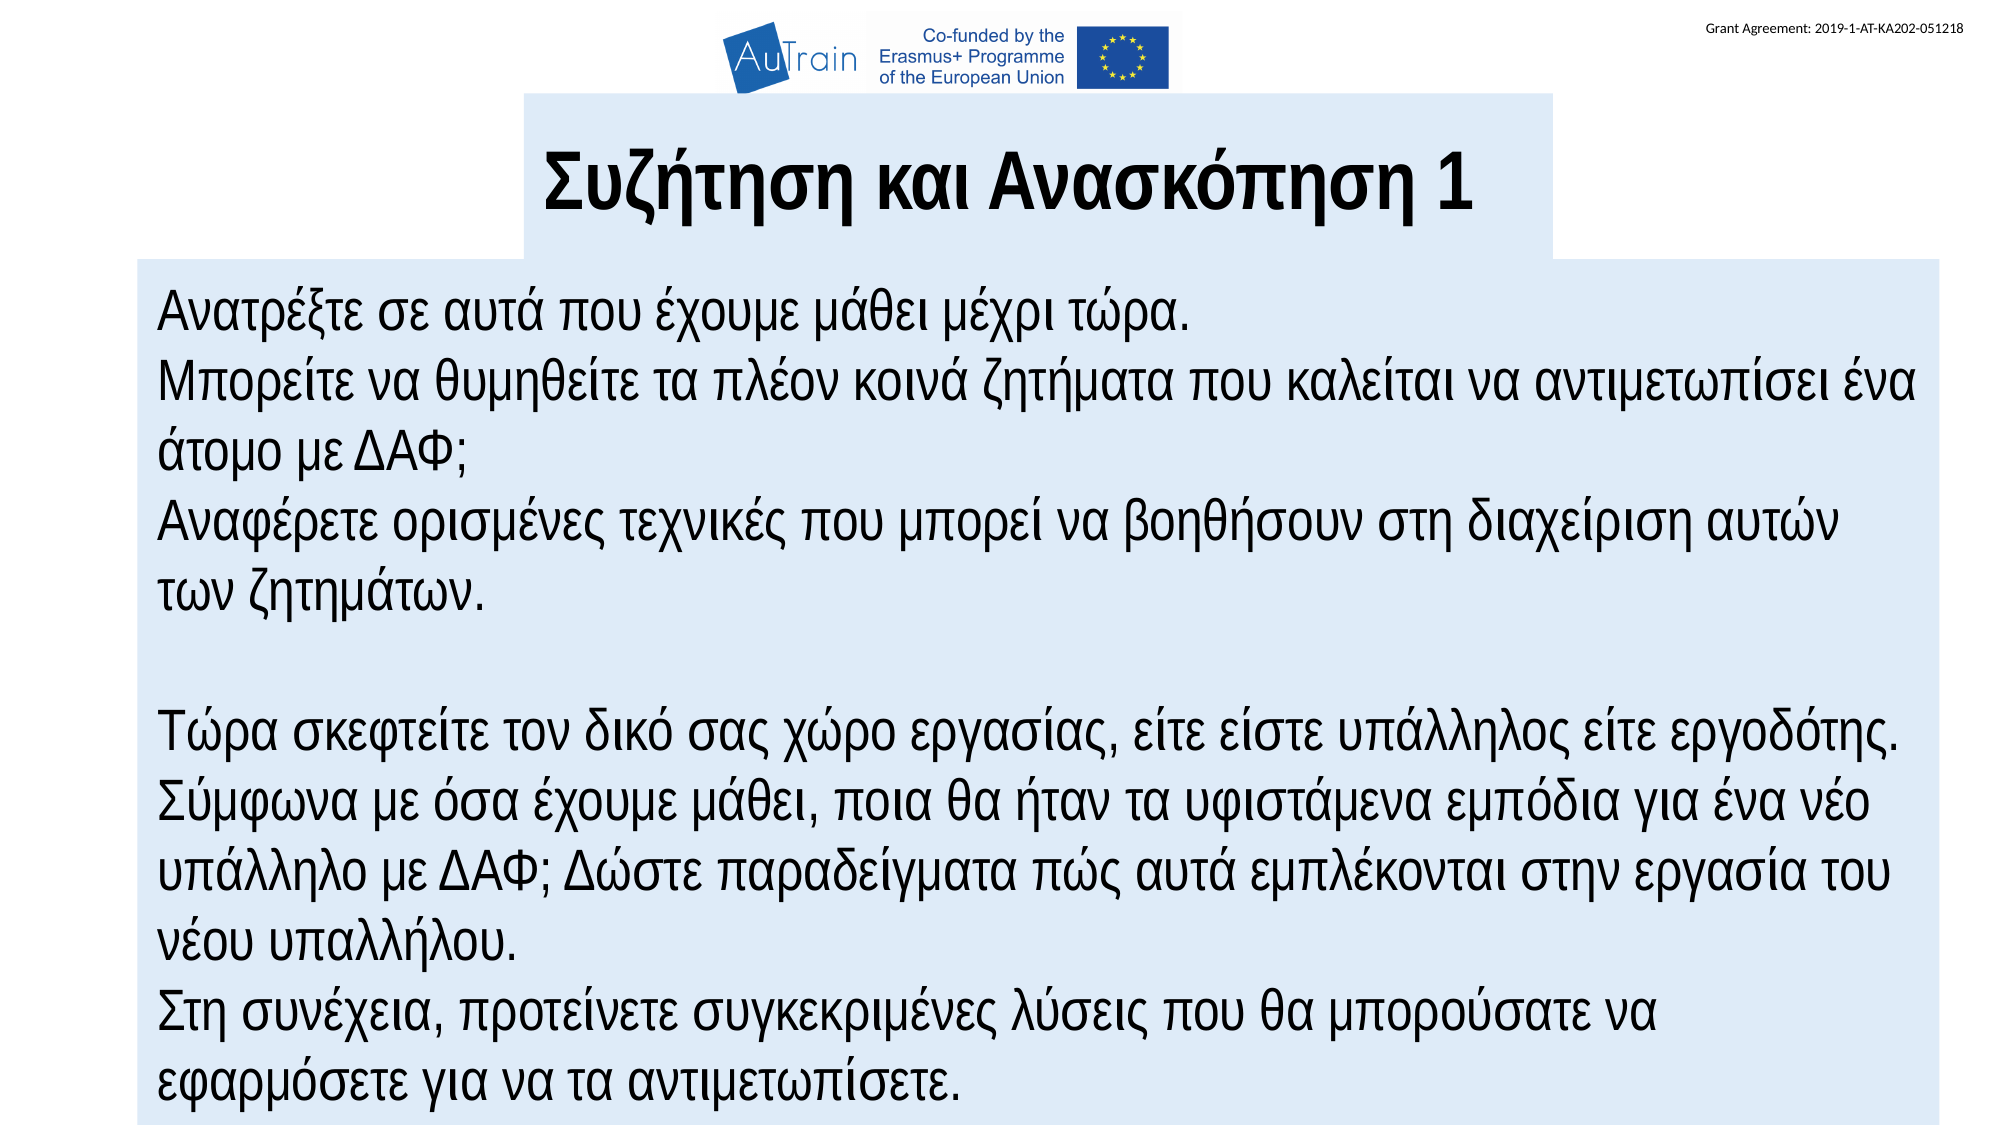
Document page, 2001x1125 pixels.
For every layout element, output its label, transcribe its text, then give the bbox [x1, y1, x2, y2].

picture [715, 11, 1183, 93]
text_box Ανατρέξτε σε αυτά που έχουμε μάθει μέχρι τώρα. Μπορείτε να θυμηθείτε τα πλέον κοινά ζητήματα που καλείται να αντιμετωπίσει ένα άτομο με ΔΑΦ; Αναφέρετε ορισμένες τεχνικές που μπορεί να βοηθήσουν στη διαχείριση αυτών των ζητημάτων. Τώρα σκεφτείτε τον δικό σας χώρο εργασίας, είτε είστε υπάλληλος είτε εργοδότης. Σύμφωνα με όσα έχουμε μάθει, ποια θα ήταν τα υφιστάμενα εμπόδια για ένα νέο υπάλληλο με ΔΑΦ; Δώστε παραδείγματα πώς αυτά εμπλέκονται στην εργασία του νέου υπαλλήλου. Στη συνέχεια, προτείνετε συγκεκριμένες λύσεις που θα μπορούσατε να εφαρμόσετε για να τα αντιμετωπίσετε. [137, 259, 1940, 1125]
text_box Συζήτηση και Ανασκόπηση 1 [523, 93, 1553, 259]
